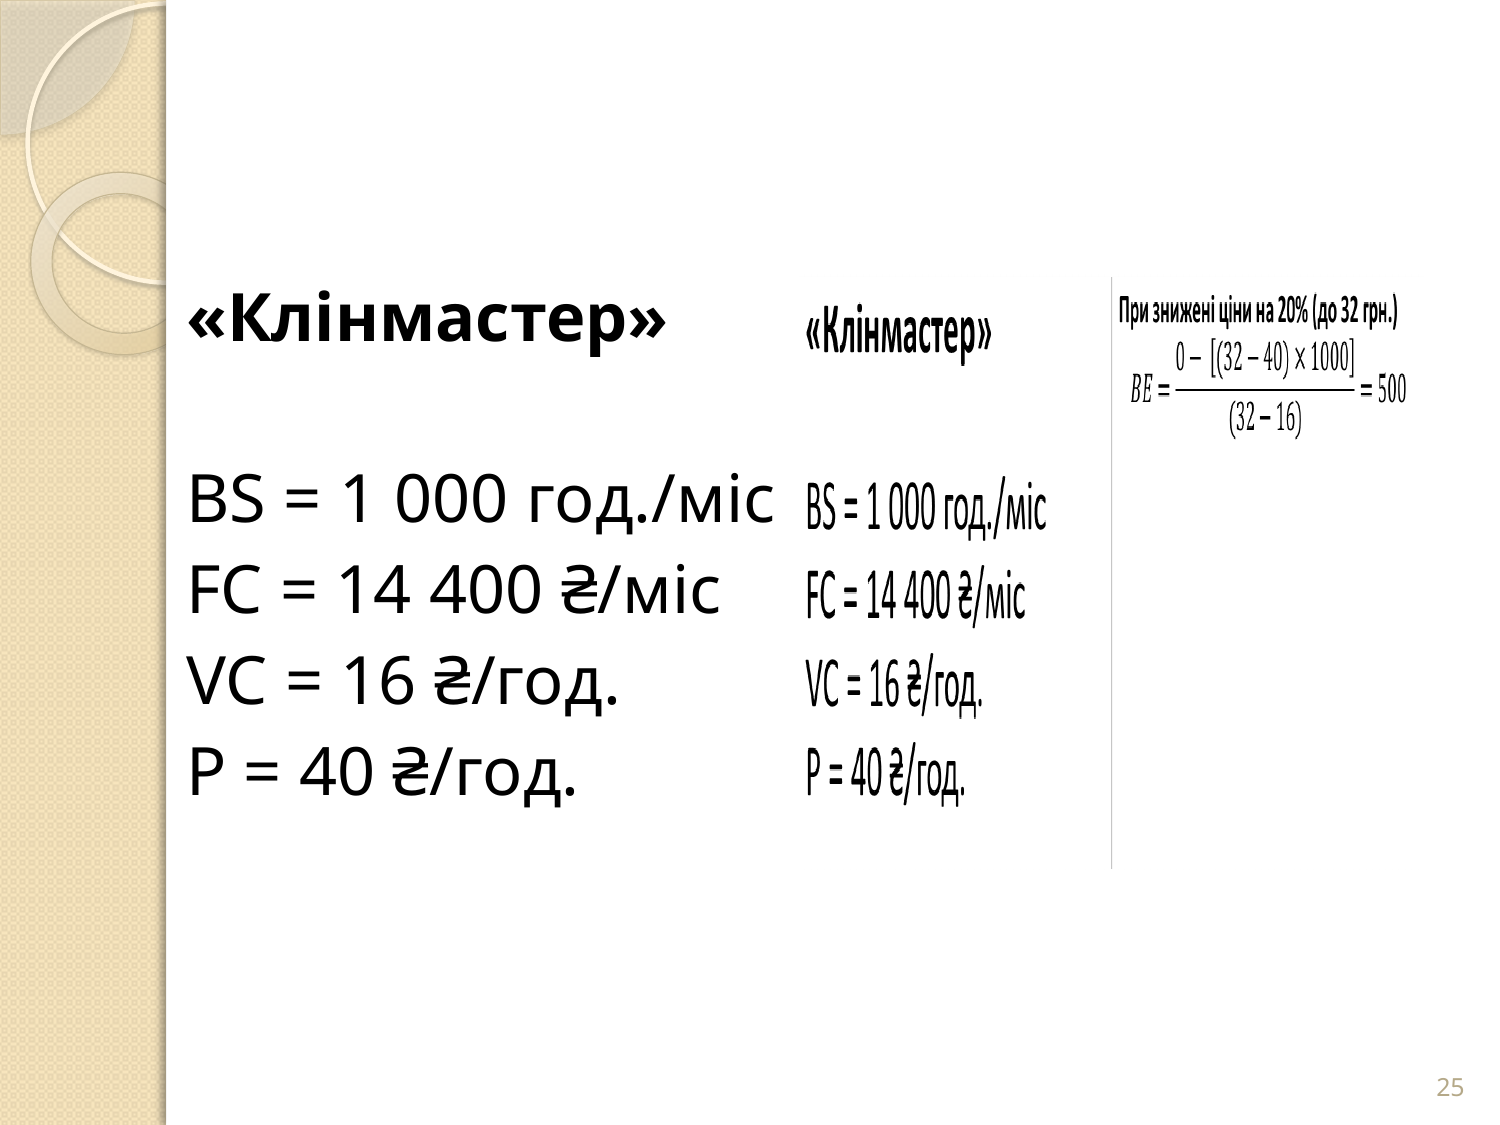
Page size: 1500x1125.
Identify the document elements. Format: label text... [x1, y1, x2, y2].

table_header «Клінмастер» BS = 1 000 год./міс FC = 14 400 ₴/міс VC = 16 ₴/год. Р = 40 ₴/год. [172, 263, 797, 870]
slide_number 25 [1413, 1034, 1488, 1113]
table_header [799, 263, 1424, 870]
